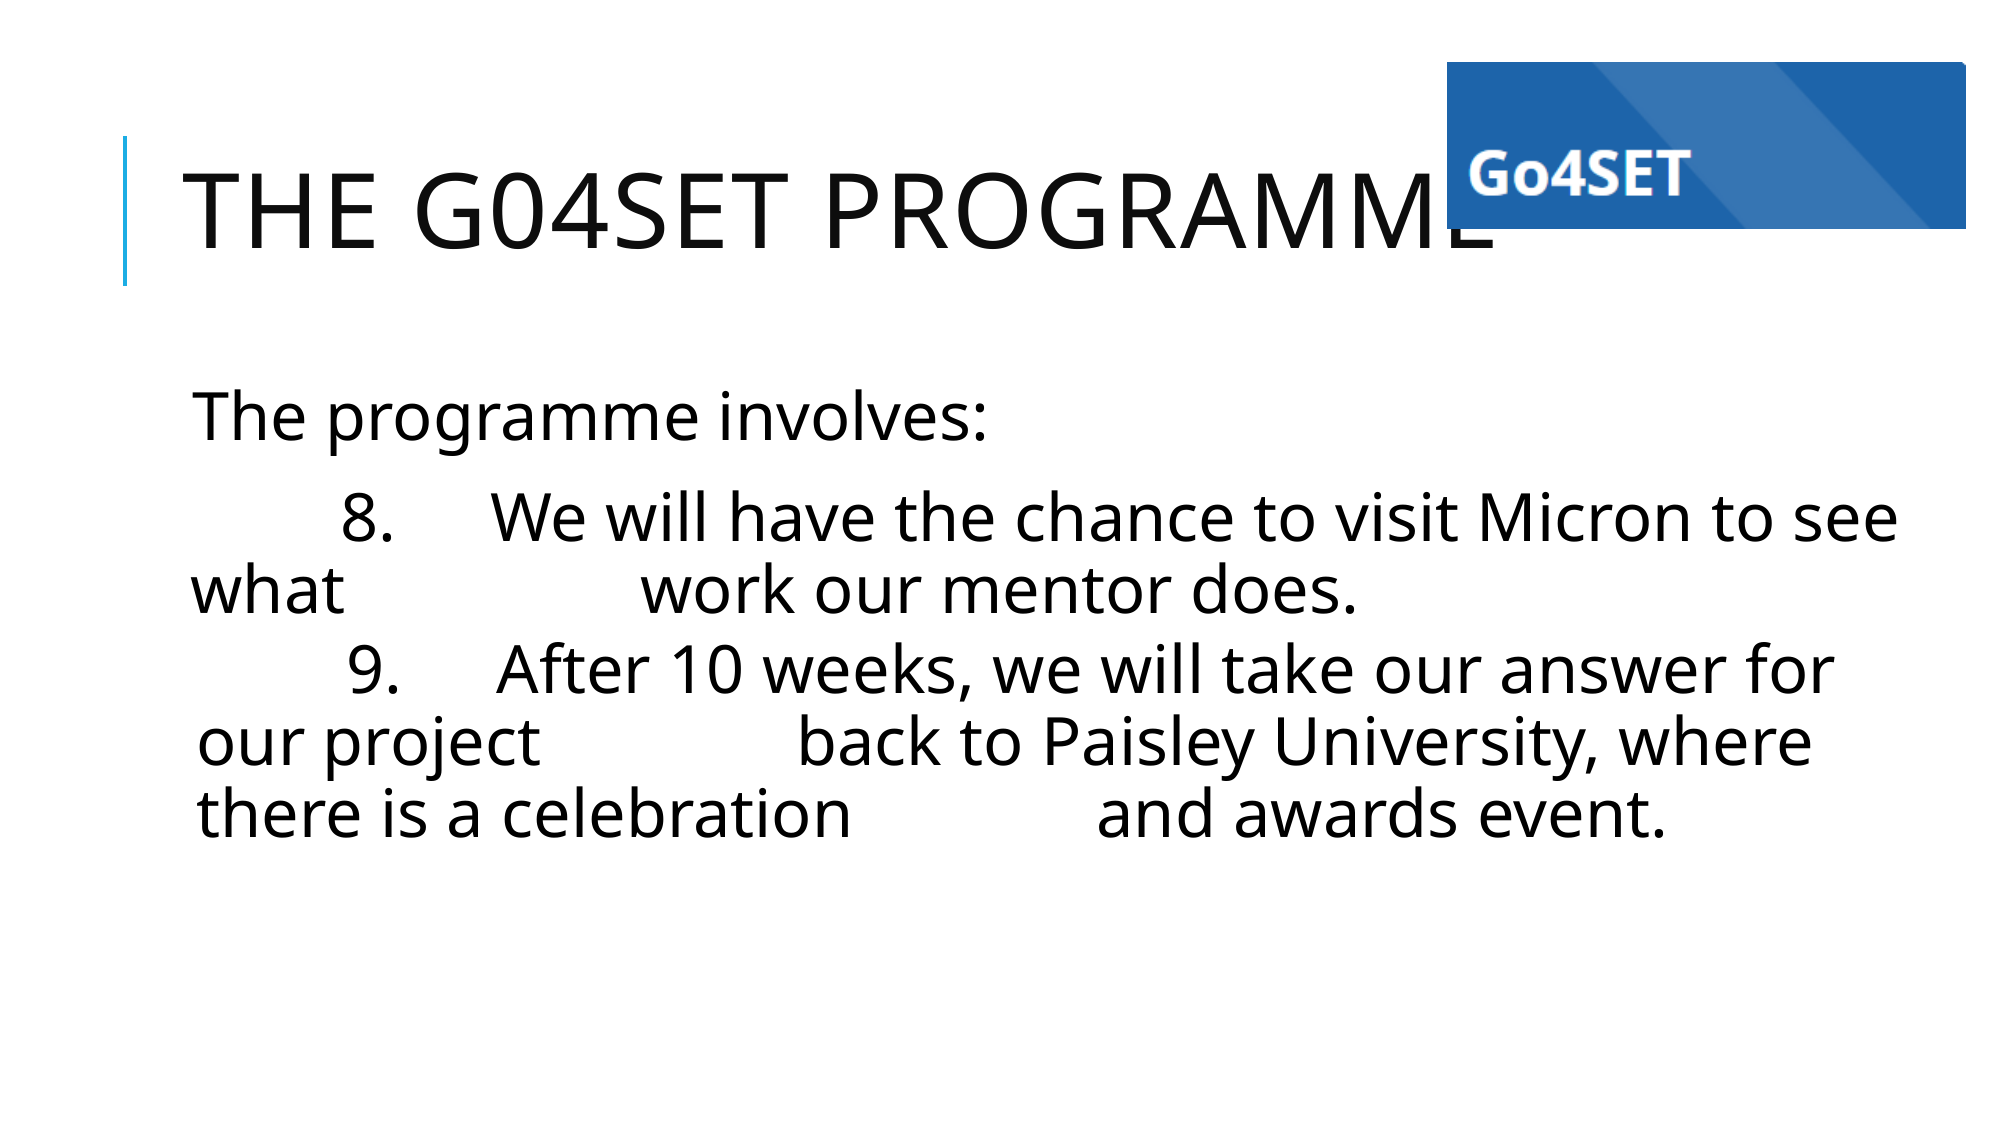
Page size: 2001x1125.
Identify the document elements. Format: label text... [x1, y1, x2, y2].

picture [1446, 62, 1967, 229]
list The programme involves: 8. We will have the chance to visit Micron to see what work our mentor does. 9. After 10 weeks, we will take our answer for our project back to Paisley University, where there is a celebration and awards event. [168, 375, 1966, 1035]
title the G04set programme [168, 96, 1763, 342]
